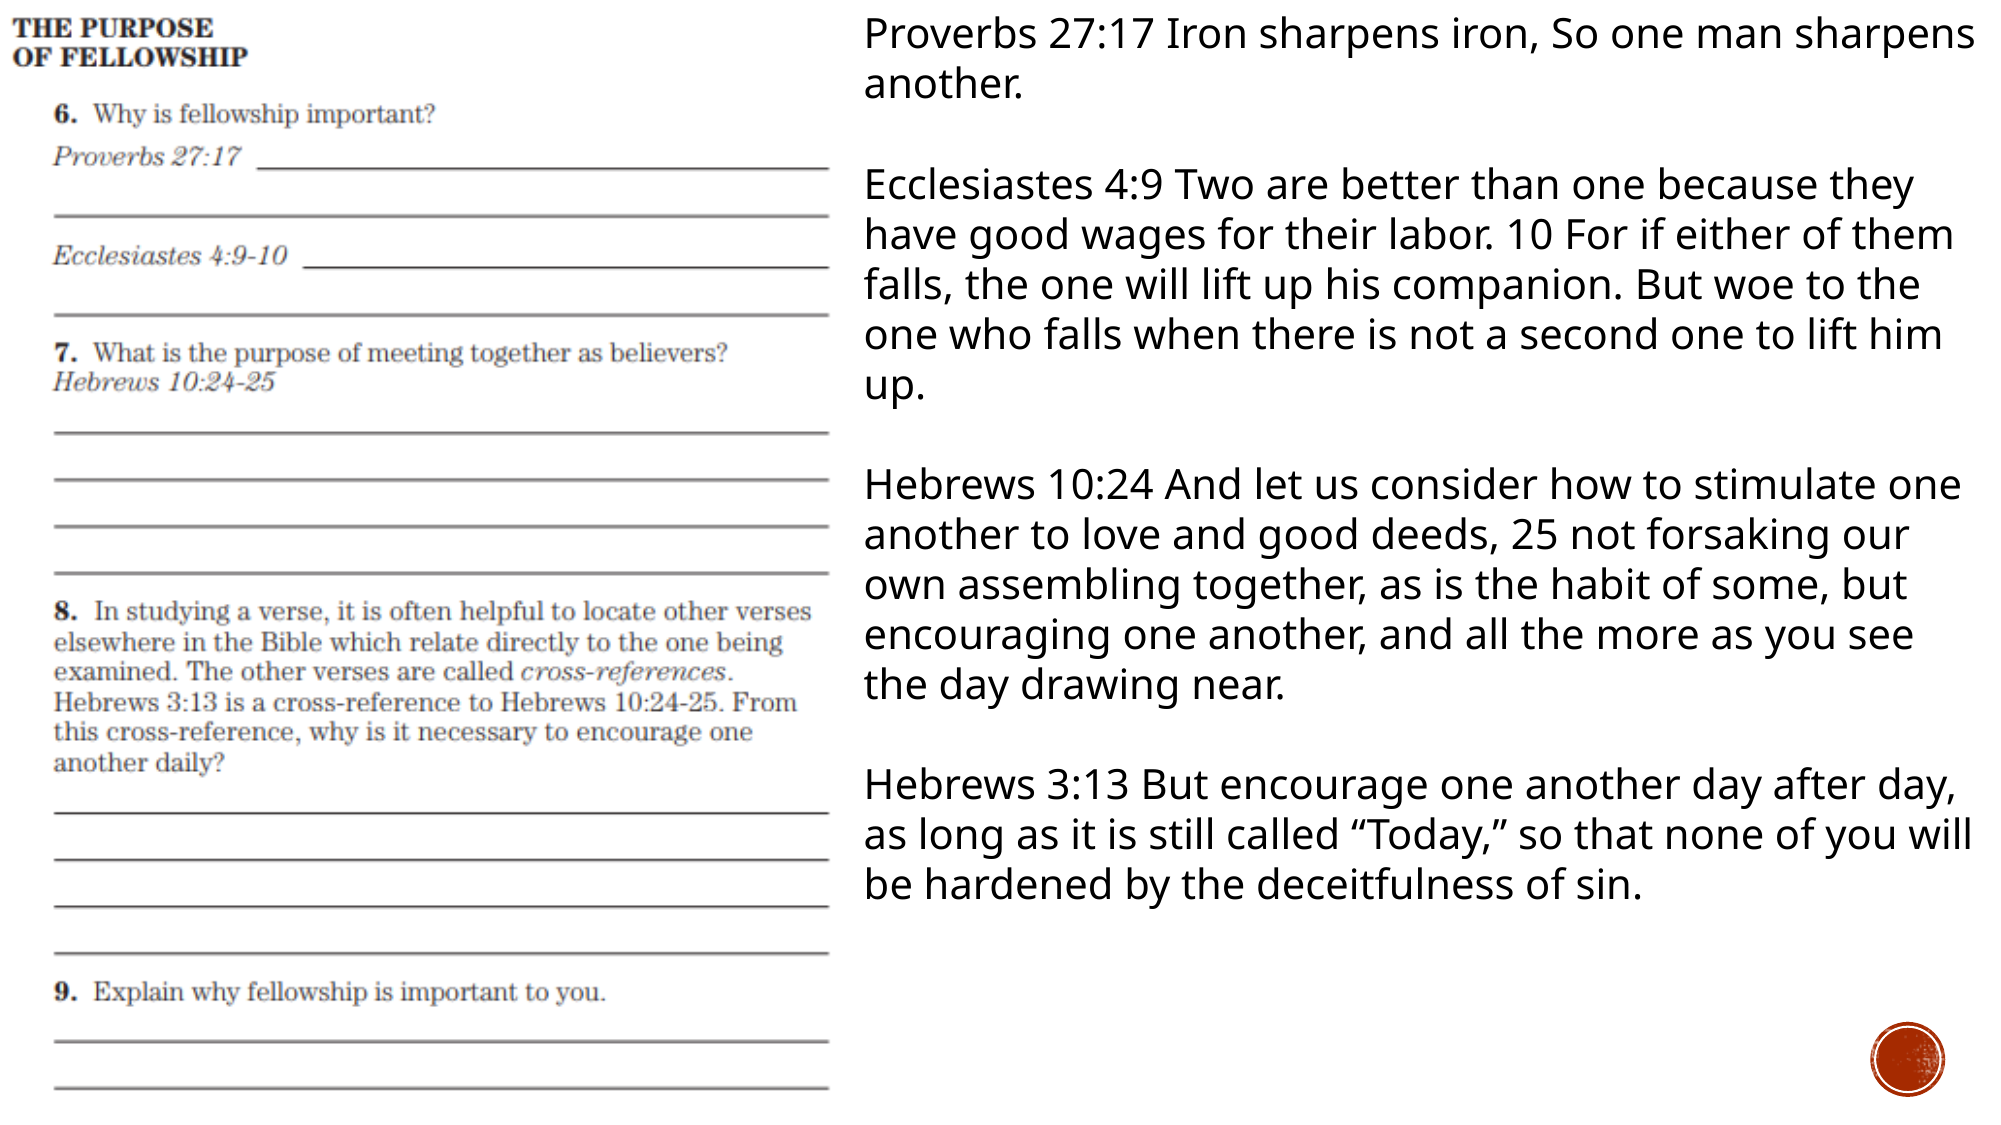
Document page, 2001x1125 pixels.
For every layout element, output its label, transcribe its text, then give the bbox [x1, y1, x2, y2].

text_box Proverbs 27:17 Iron sharpens iron, So one man sharpens another. Ecclesiastes 4:9 Two are better than one because they have good wages for their labor. 10 For if either of them falls, the one will lift up his companion. But woe to the one who falls when there is not a second one to lift him up. Hebrews 10:24 And let us consider how to stimulate one another to love and good deeds, 25 not forsaking our own assembling together, as is the habit of some, but encouraging one another, and all the more as you see the day drawing near. Hebrews 3:13 But encourage one another day after day, as long as it is still called “Today,” so that none of you will be hardened by the deceitfulness of sin. [849, 0, 2000, 916]
picture [0, 0, 838, 1106]
